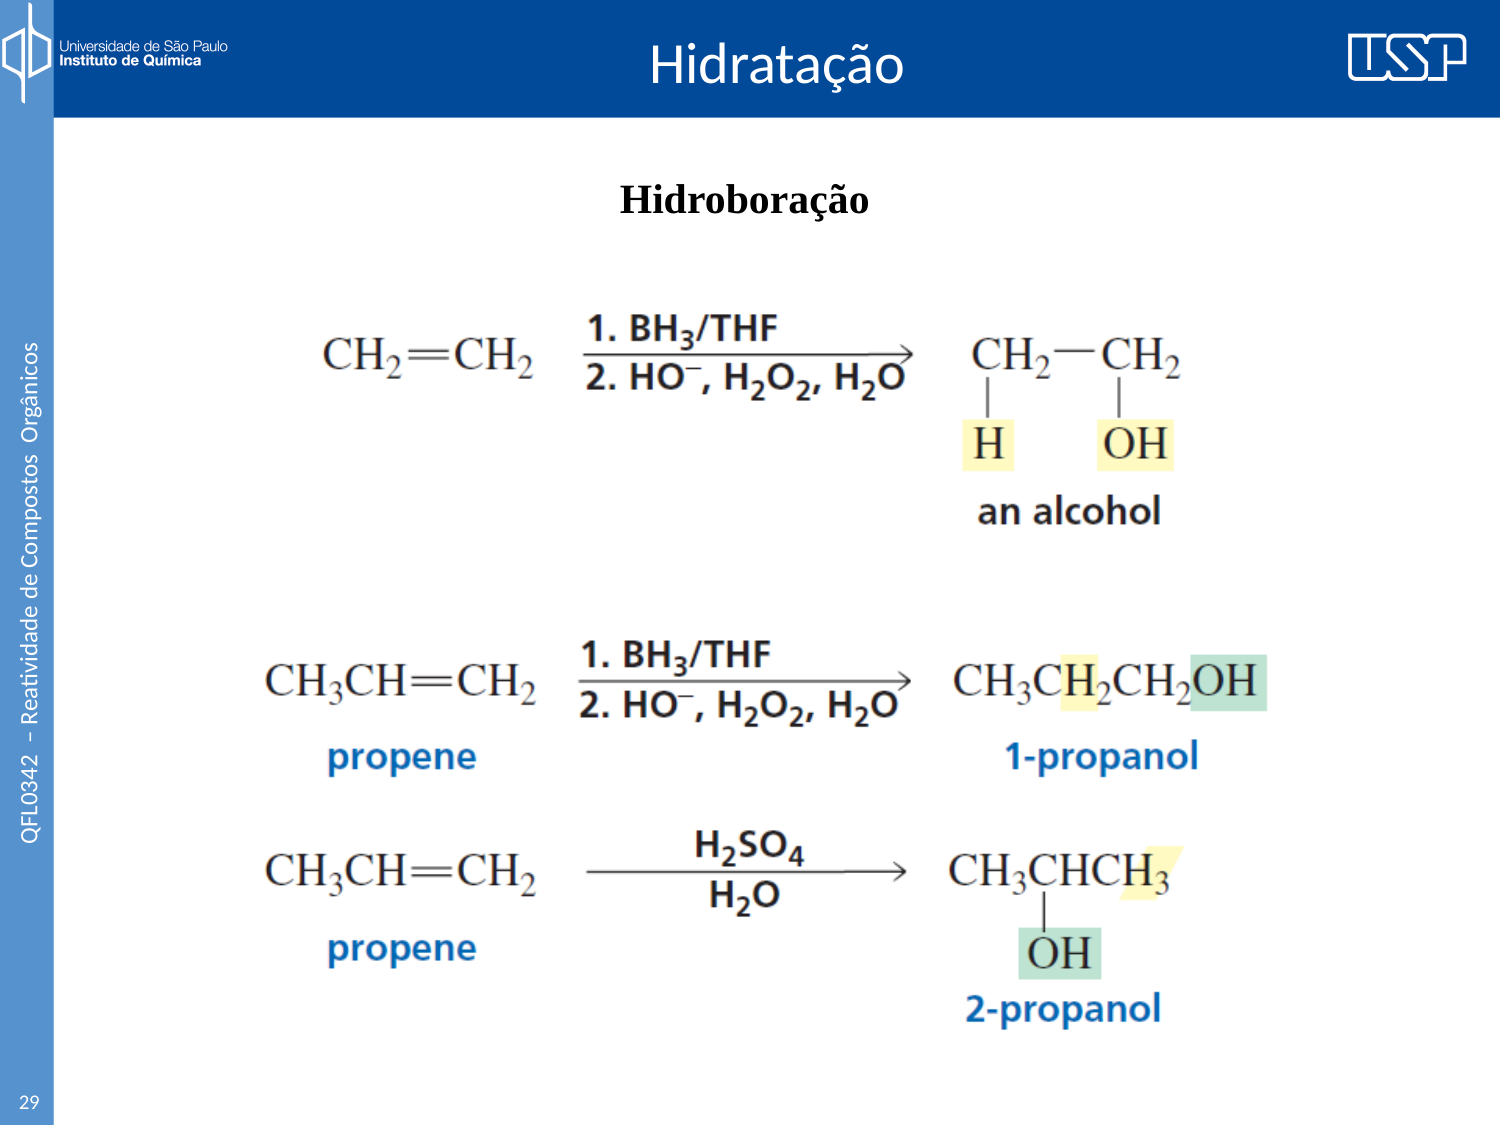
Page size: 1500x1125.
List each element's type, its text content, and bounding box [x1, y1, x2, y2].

title Hidratação [54, 0, 1500, 120]
slide_number 29 [0, 1081, 55, 1121]
text_box Hidroboração [569, 164, 931, 240]
picture [0, 0, 1500, 1125]
